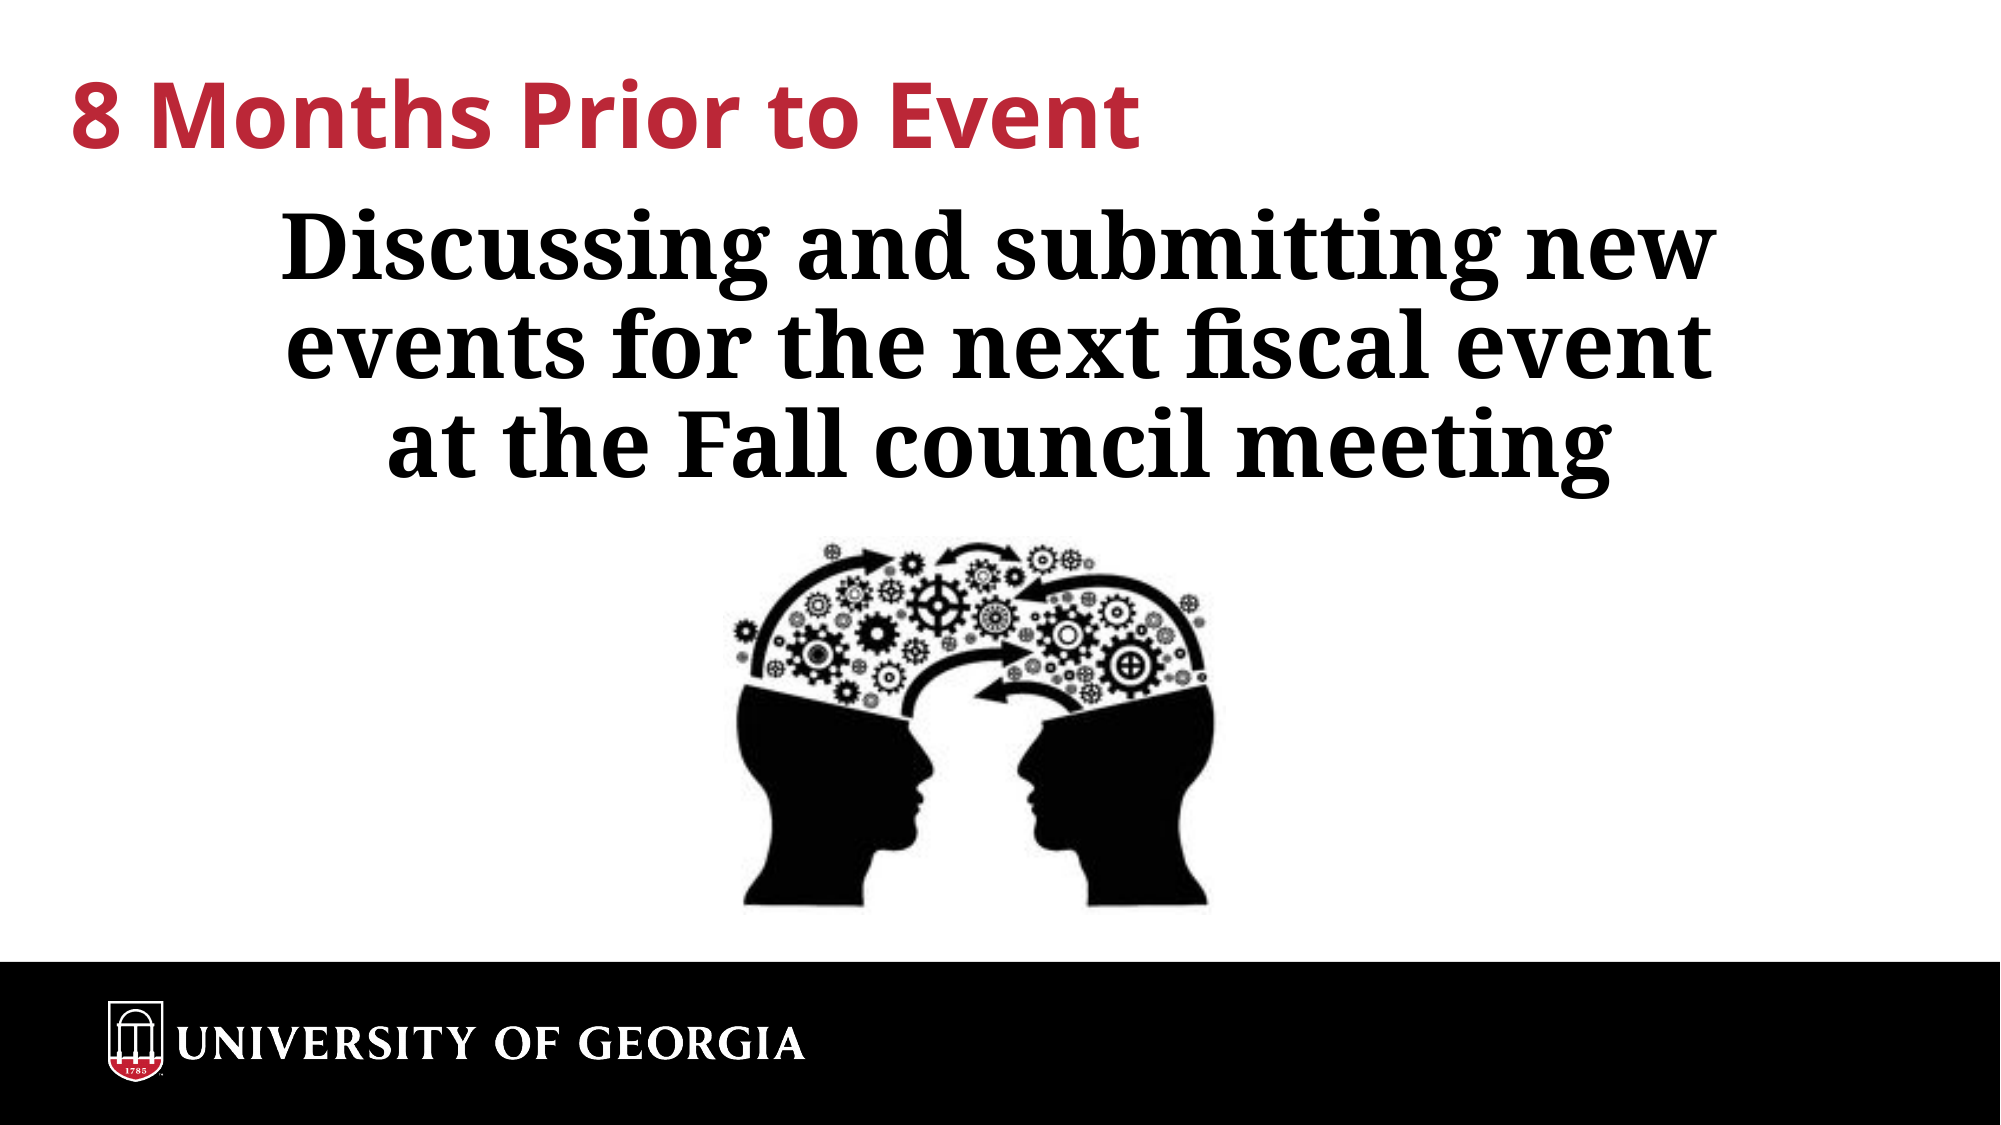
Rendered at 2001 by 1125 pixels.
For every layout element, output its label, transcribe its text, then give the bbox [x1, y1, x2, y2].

text_box 8 Months Prior to Event [55, 40, 1742, 198]
text_box [0, 961, 2000, 1125]
text_box Discussing and submitting new events for the next fiscal event at the Fall council meeting [235, 192, 1765, 919]
picture [722, 536, 1227, 915]
picture [108, 1000, 806, 1082]
